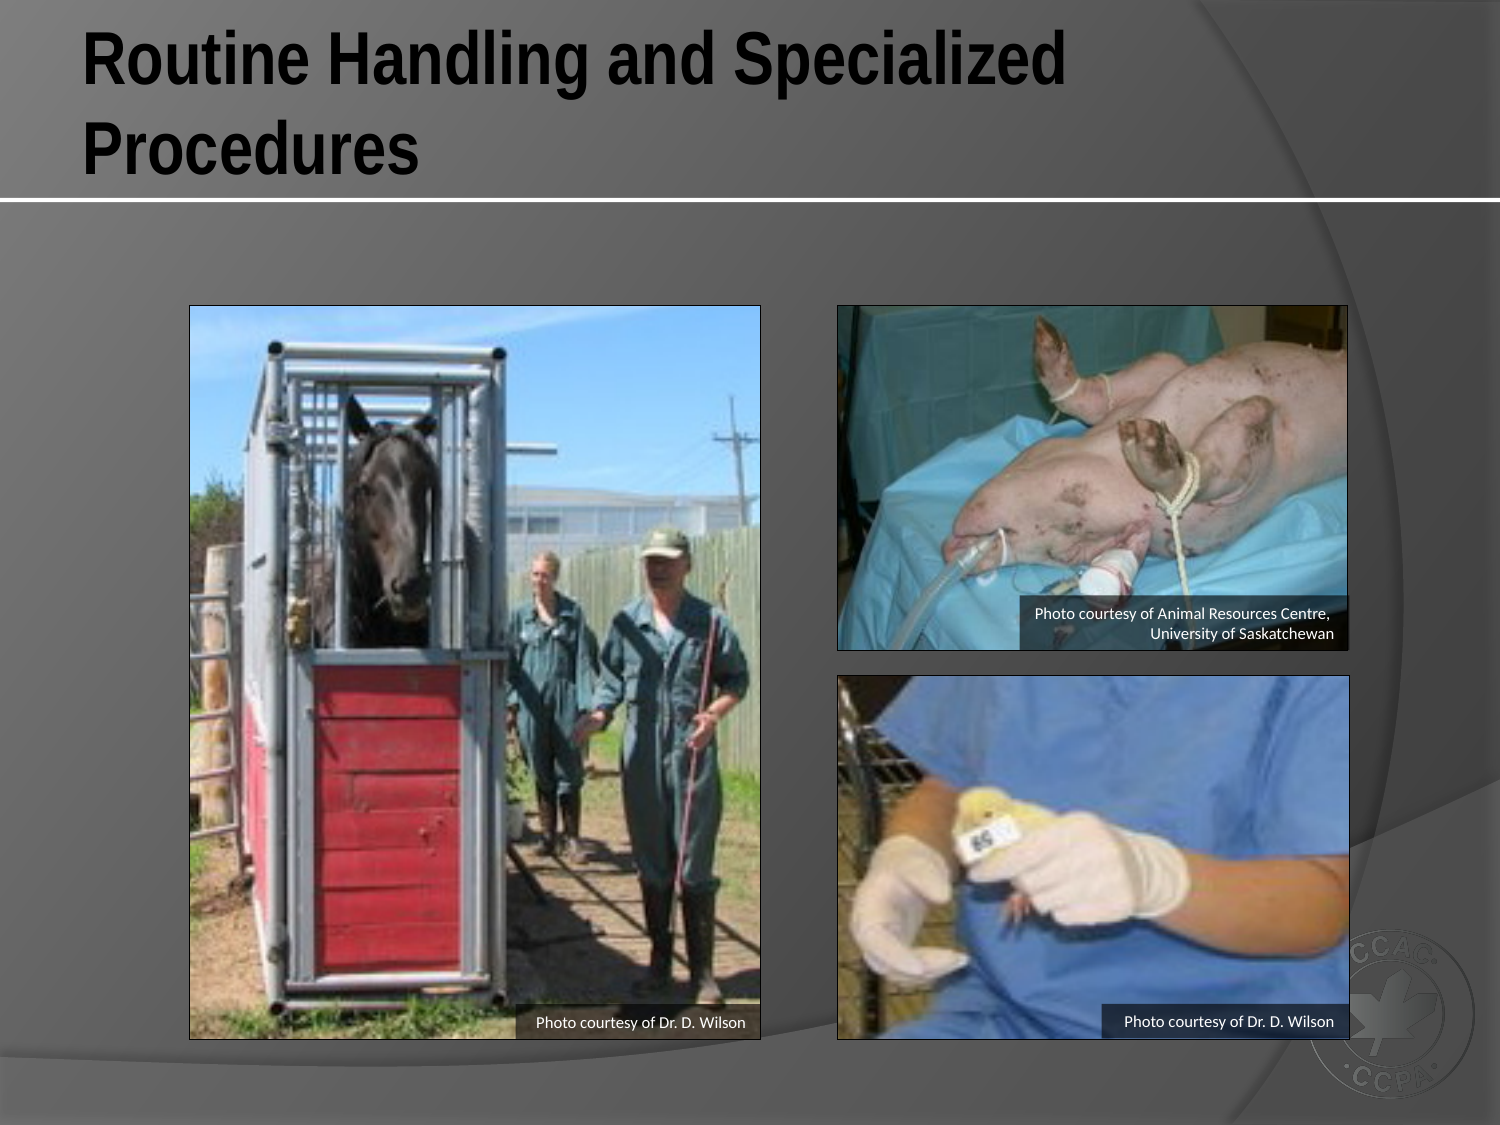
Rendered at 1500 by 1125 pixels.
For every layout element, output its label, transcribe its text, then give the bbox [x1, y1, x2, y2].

picture [1306, 929, 1475, 1099]
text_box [837, 674, 1350, 1040]
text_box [188, 305, 762, 1040]
title Routine Handling and Specialized Procedures [74, 5, 1426, 194]
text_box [837, 305, 1350, 652]
